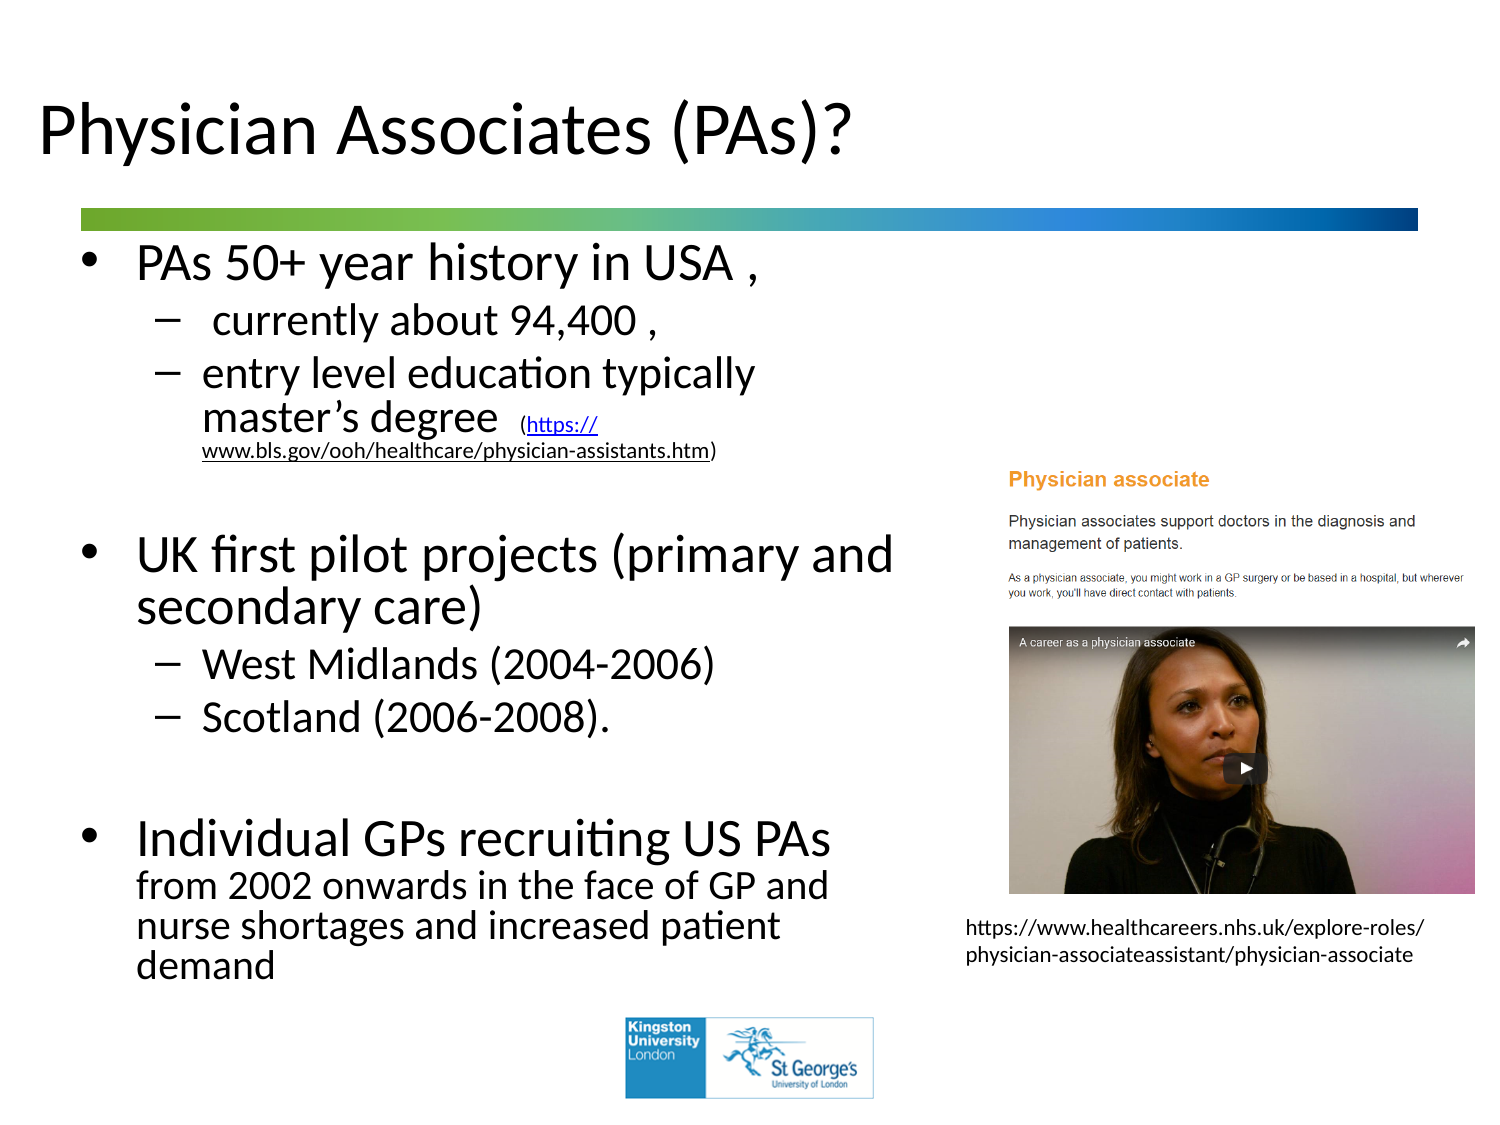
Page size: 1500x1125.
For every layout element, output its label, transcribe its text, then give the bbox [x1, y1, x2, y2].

list PAs 50+ year history in USA , currently about 94,400 , entry level education typically master’s degree (https://www.bls.gov/ooh/healthcare/physician-assistants.htm) UK first pilot projects (primary and secondary care) West Midlands (2004-2006) Scotland (2006-2008). Individual GPs recruiting US PAs from 2002 onwards in the face of GP and nurse shortages and increased patient demand [64, 231, 929, 1094]
picture [1008, 467, 1476, 894]
text_box https://www.healthcareers.nhs.uk/explore-roles/physician-associateassistant/physician-associate [950, 905, 1495, 975]
picture [628, 1094, 874, 1099]
title Physician Associates (PAs)? [23, 30, 1500, 219]
picture [81, 219, 1418, 231]
